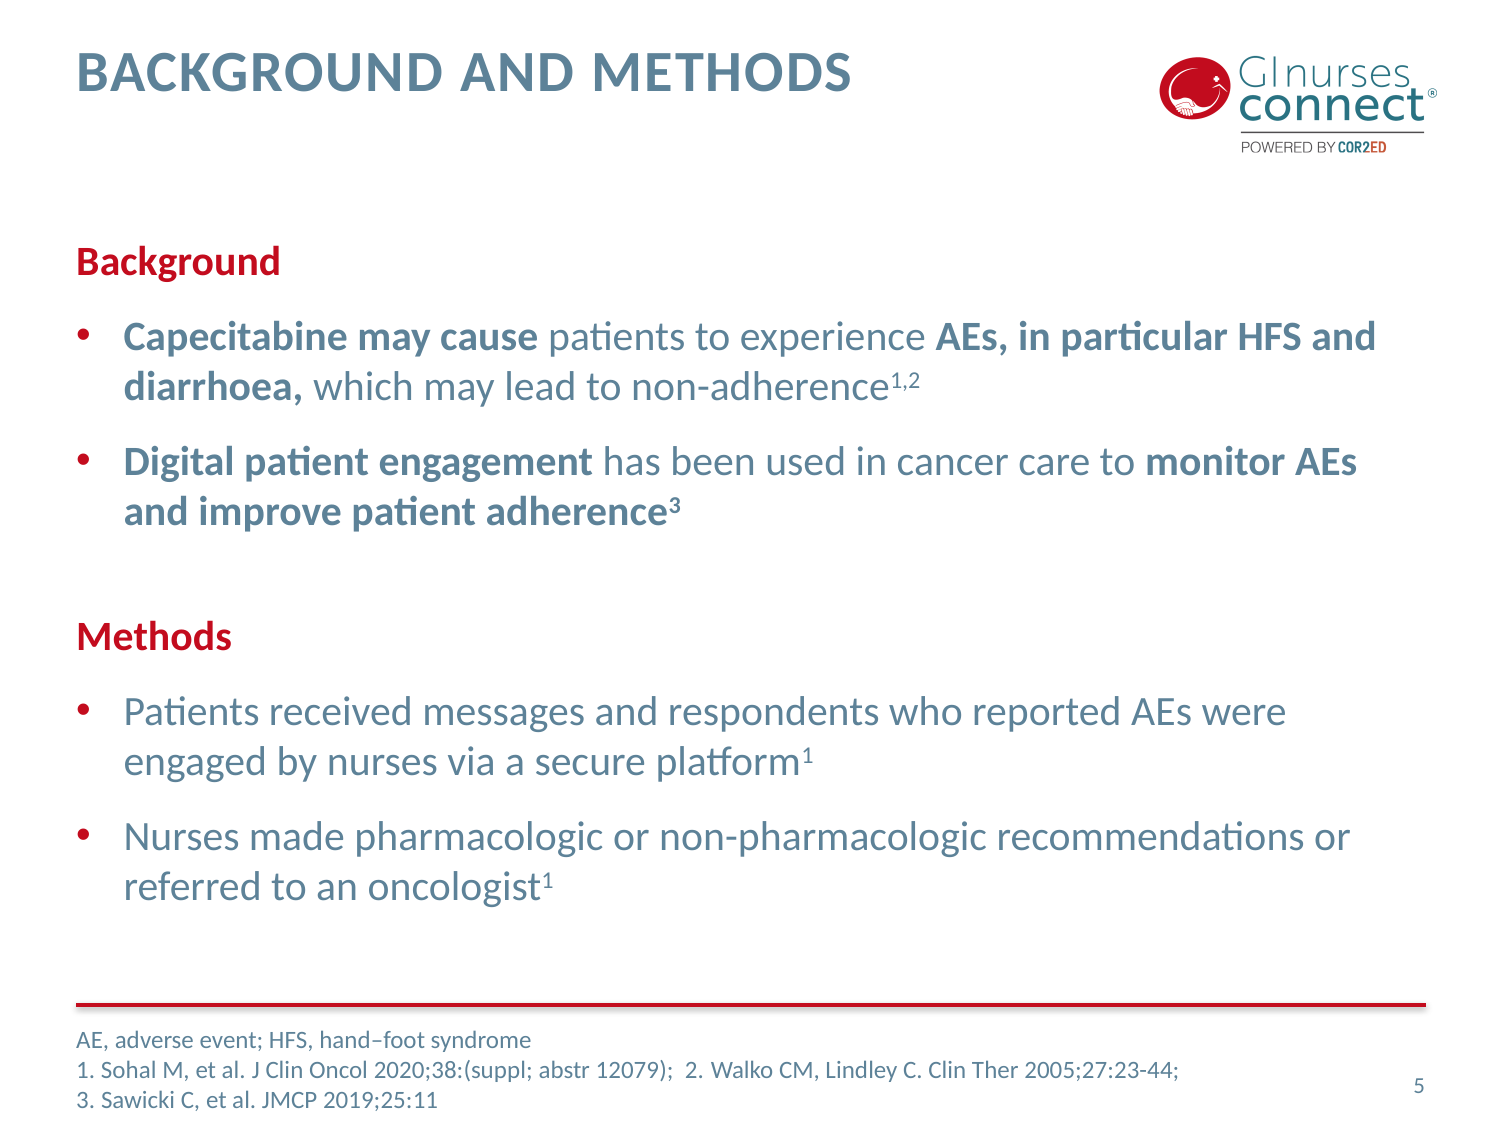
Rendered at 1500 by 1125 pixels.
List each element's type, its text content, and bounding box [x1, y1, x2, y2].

list Background Capecitabine may cause patients to experience AEs, in particular HFS and diarrhoea, which may lead to non-adherence1,2 Digital patient engagement has been used in cancer care to monitor AEs and improve patient adherence3 Methods Patients received messages and respondents who reported AEs were engaged by nurses via a secure platform1 Nurses made pharmacologic or non-pharmacologic recommendations or referred to an oncologist1 [76, 233, 1426, 977]
list AE, adverse event; HFS, hand–foot syndrome 1. Sohal M, et al. J Clin Oncol 2020;38:(suppl; abstr 12079); 2. Walko CM, Lindley C. Clin Ther 2005;27:23-44; 3. Sawicki C, et al. JMCP 2019;25:11 [76, 1038, 1336, 1099]
slide_number 5 [1328, 1054, 1425, 1115]
title Background and methods [76, 40, 1152, 173]
picture [1152, 44, 1448, 164]
